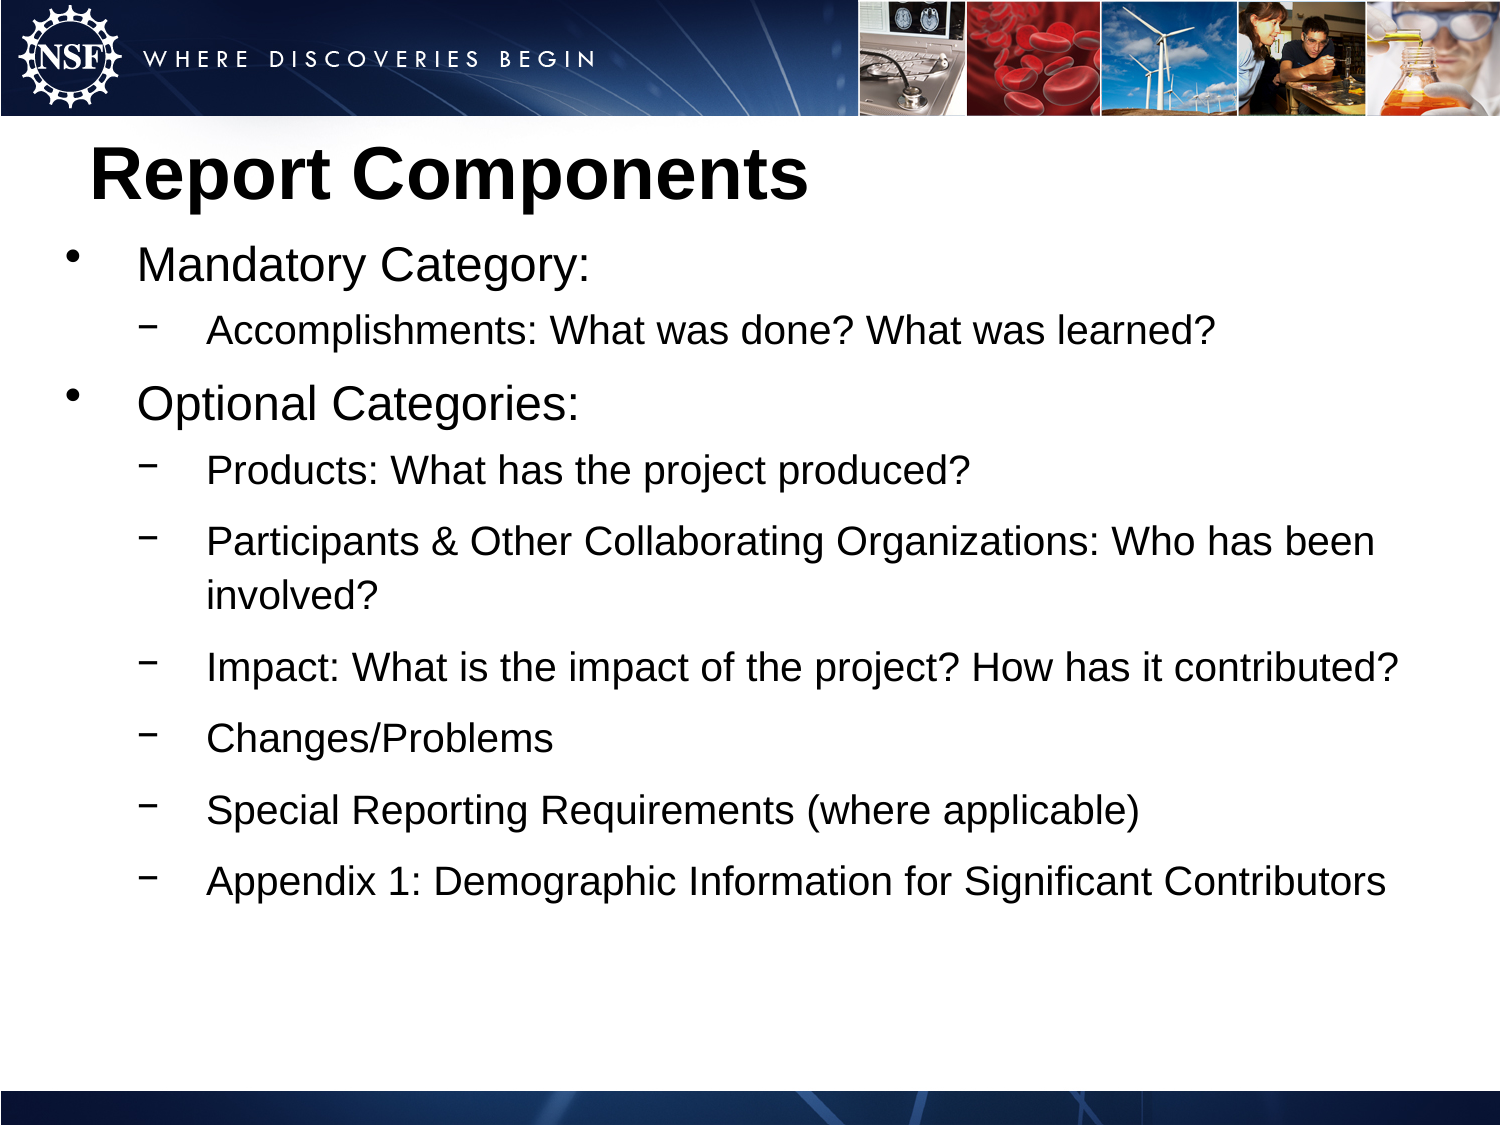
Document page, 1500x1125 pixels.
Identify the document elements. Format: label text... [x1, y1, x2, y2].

title Report Components [75, 117, 1425, 224]
picture [1, 0, 1500, 1125]
list Mandatory Category: Accomplishments: What was done? What was learned? Optional Categories: Products: What has the project produced? Participants & Other Collaborating Organizations: Who has been involved? Impact: What is the impact of the project? How has it contributed? Changes/Problems Special Reporting Requirements (where applicable) Appendix 1: Demographic Information for Significant Contributors [50, 224, 1425, 1005]
